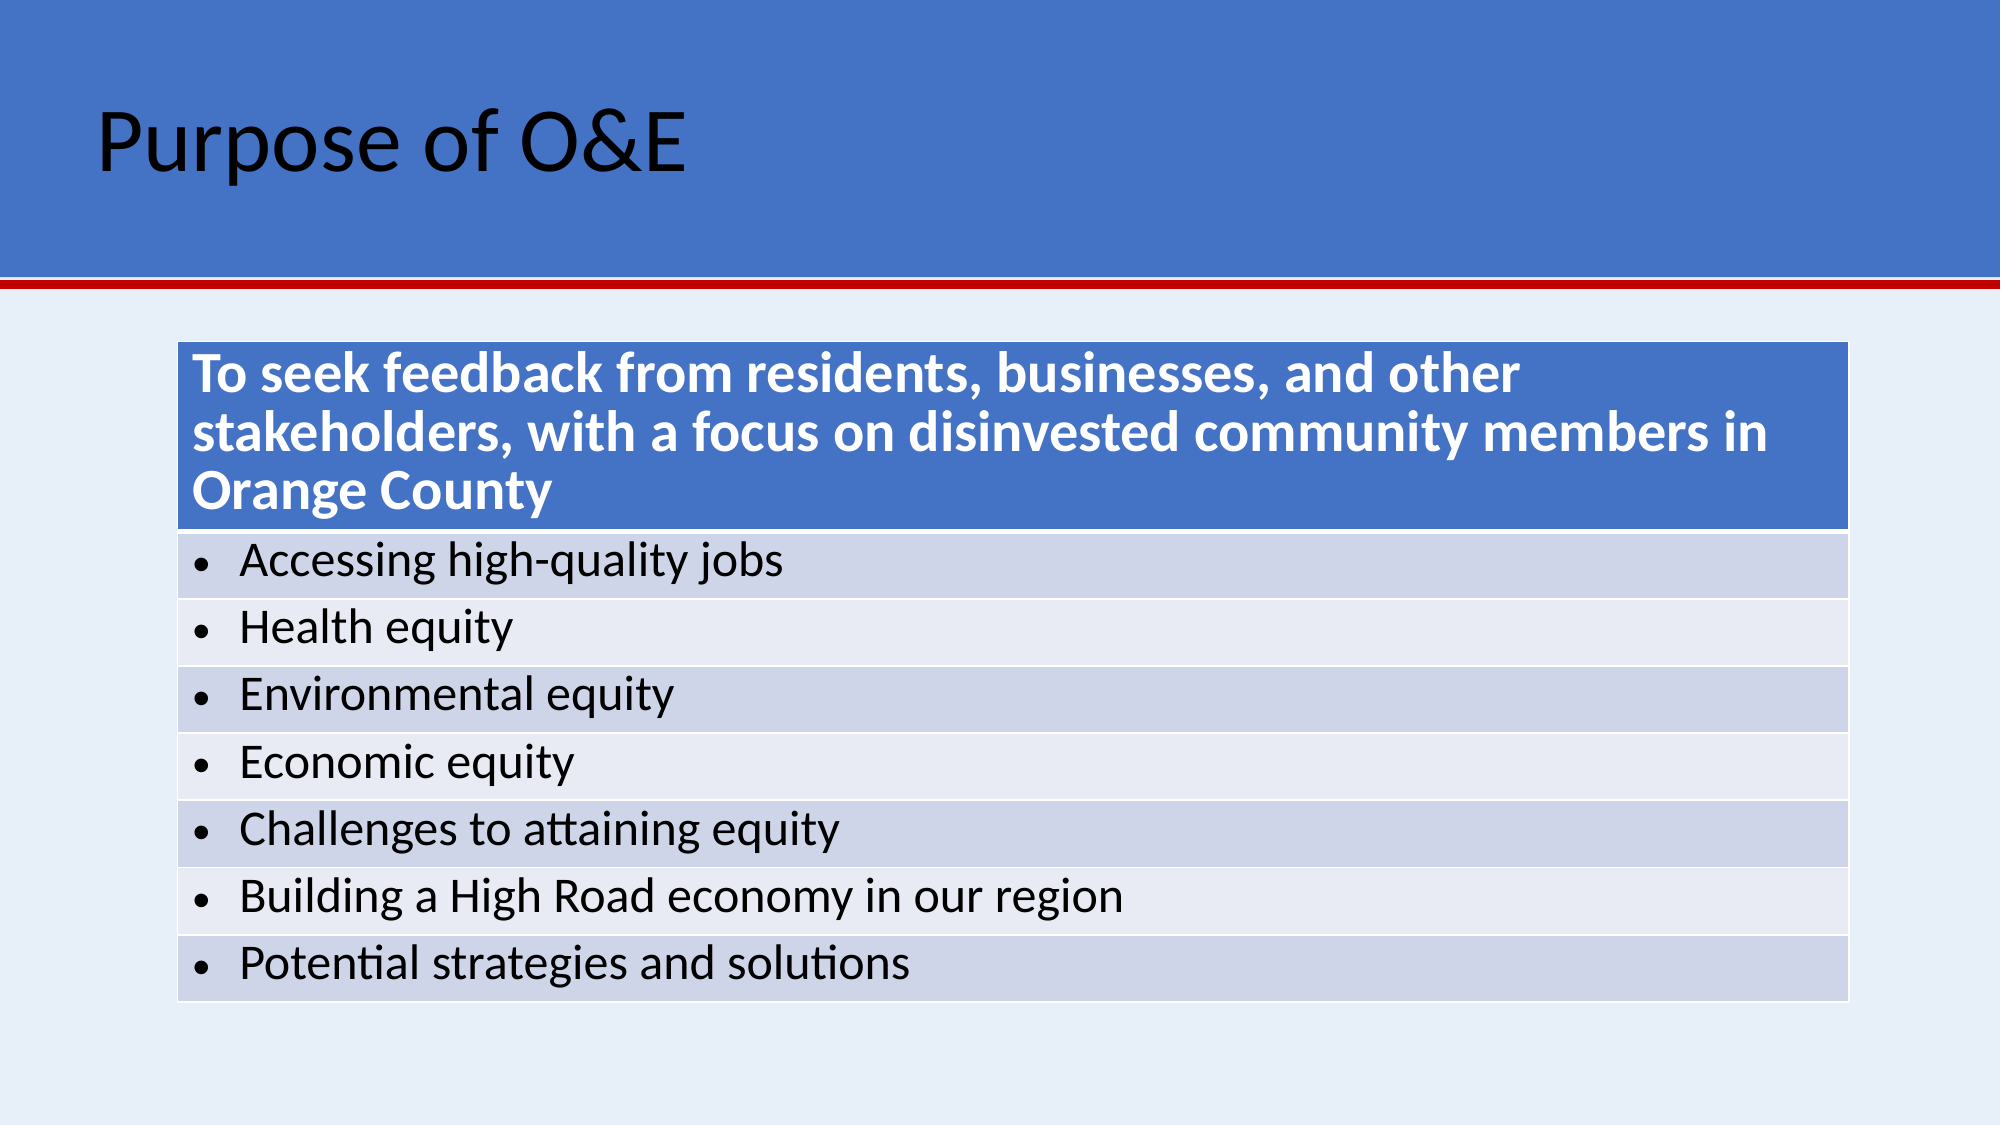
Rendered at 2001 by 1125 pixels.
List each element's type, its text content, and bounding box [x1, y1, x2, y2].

table_cell Challenges to attaining equity [178, 801, 1848, 867]
table_cell Economic equity [178, 734, 1848, 799]
table_cell Environmental equity [178, 667, 1848, 732]
table_header To seek feedback from residents, businesses, and other stakeholders, with a focus on disinvested community members in Orange County [178, 342, 1848, 529]
table_cell Health equity [178, 600, 1848, 665]
table_cell Building a High Road economy in our region [178, 868, 1848, 934]
title Purpose of O&E [81, 33, 1807, 251]
table_cell Potential strategies and solutions [178, 936, 1848, 1001]
text_box [0, 0, 2000, 278]
table_cell Accessing high-quality jobs [178, 534, 1848, 598]
